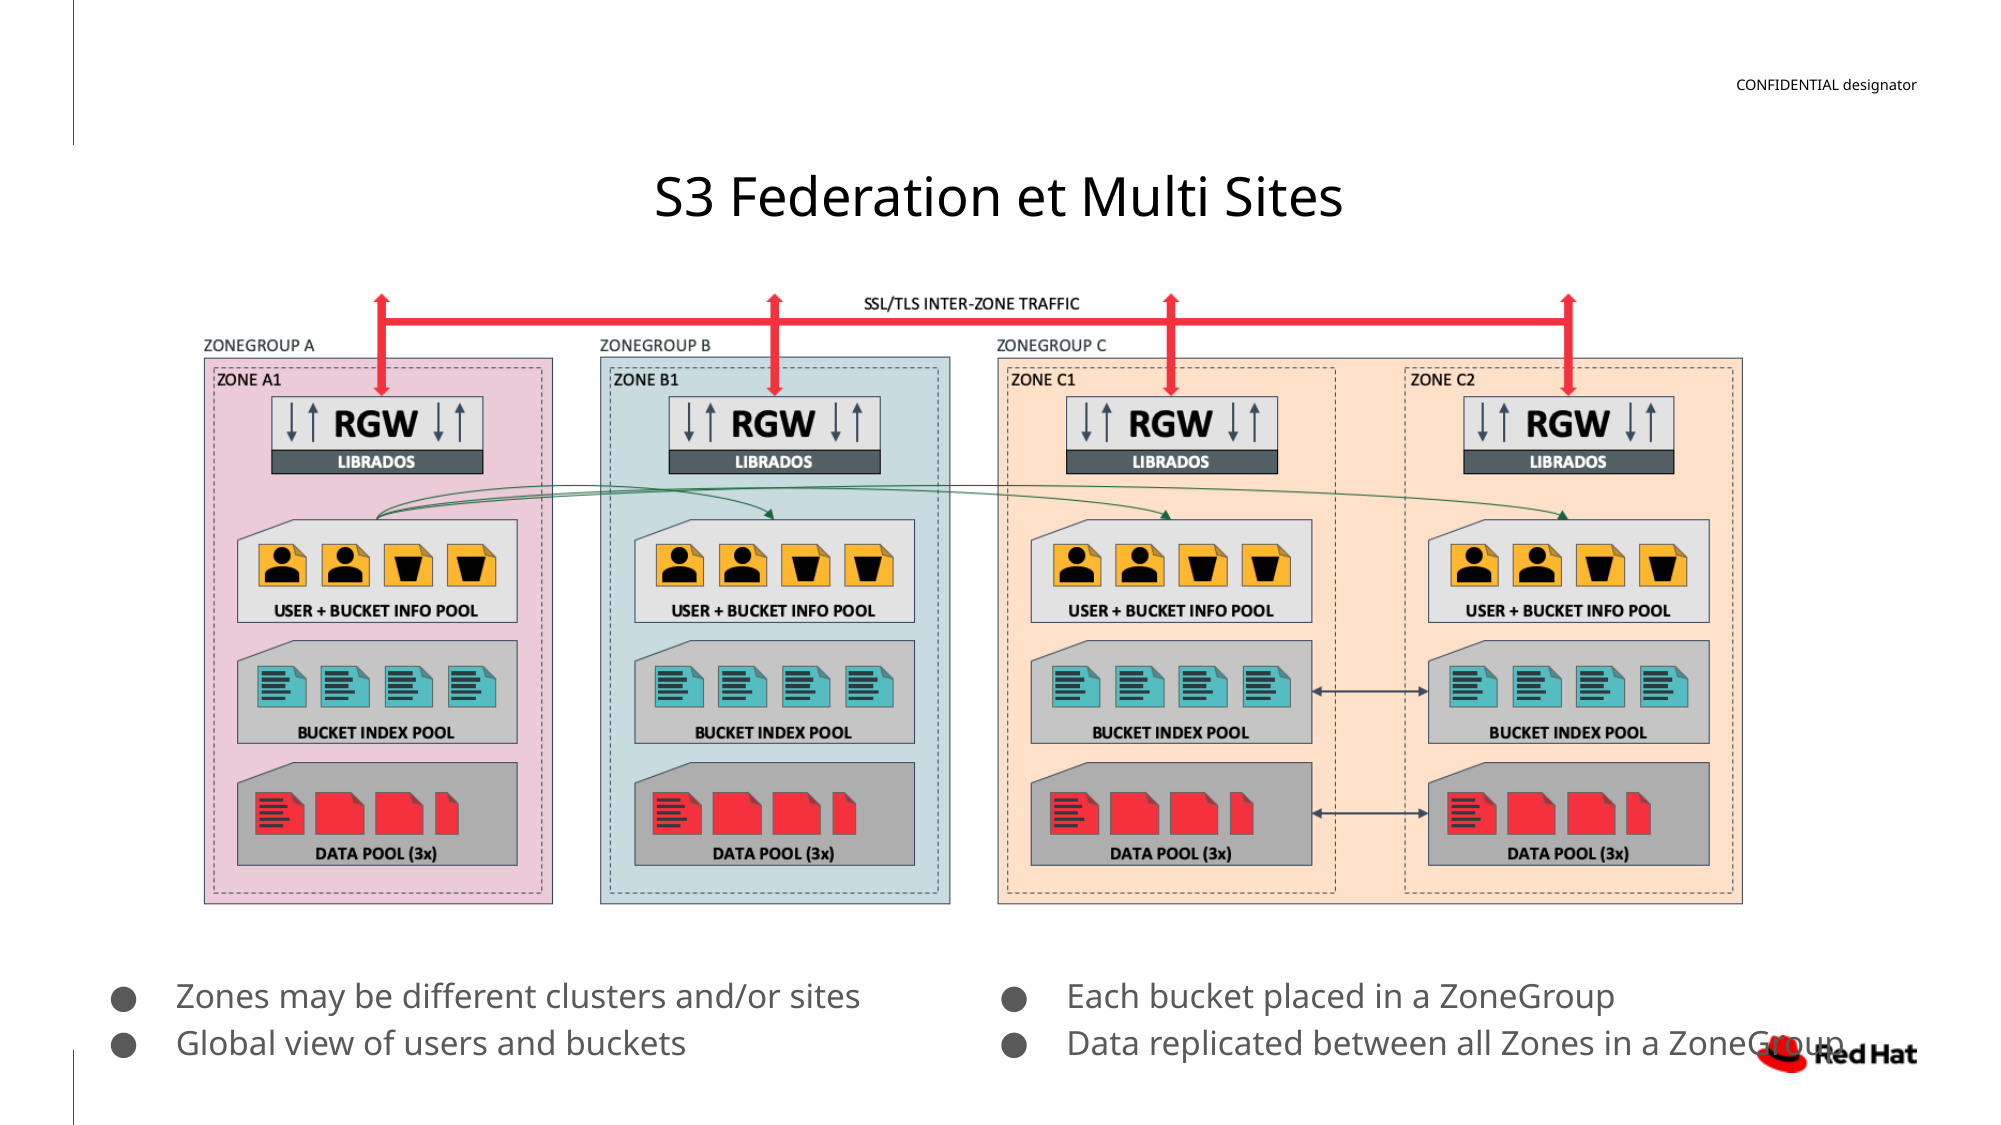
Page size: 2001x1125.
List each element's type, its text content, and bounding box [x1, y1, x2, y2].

text_box Each bucket placed in a ZoneGroup Data replicated between all Zones in a ZoneGroup [966, 949, 1857, 1075]
picture [1857, 1035, 1917, 1073]
text_box Zones may be different clusters and/or sites Global view of users and buckets [75, 949, 966, 1075]
title S3 Federation et Multi Sites [287, 142, 1713, 283]
picture [160, 285, 1773, 914]
